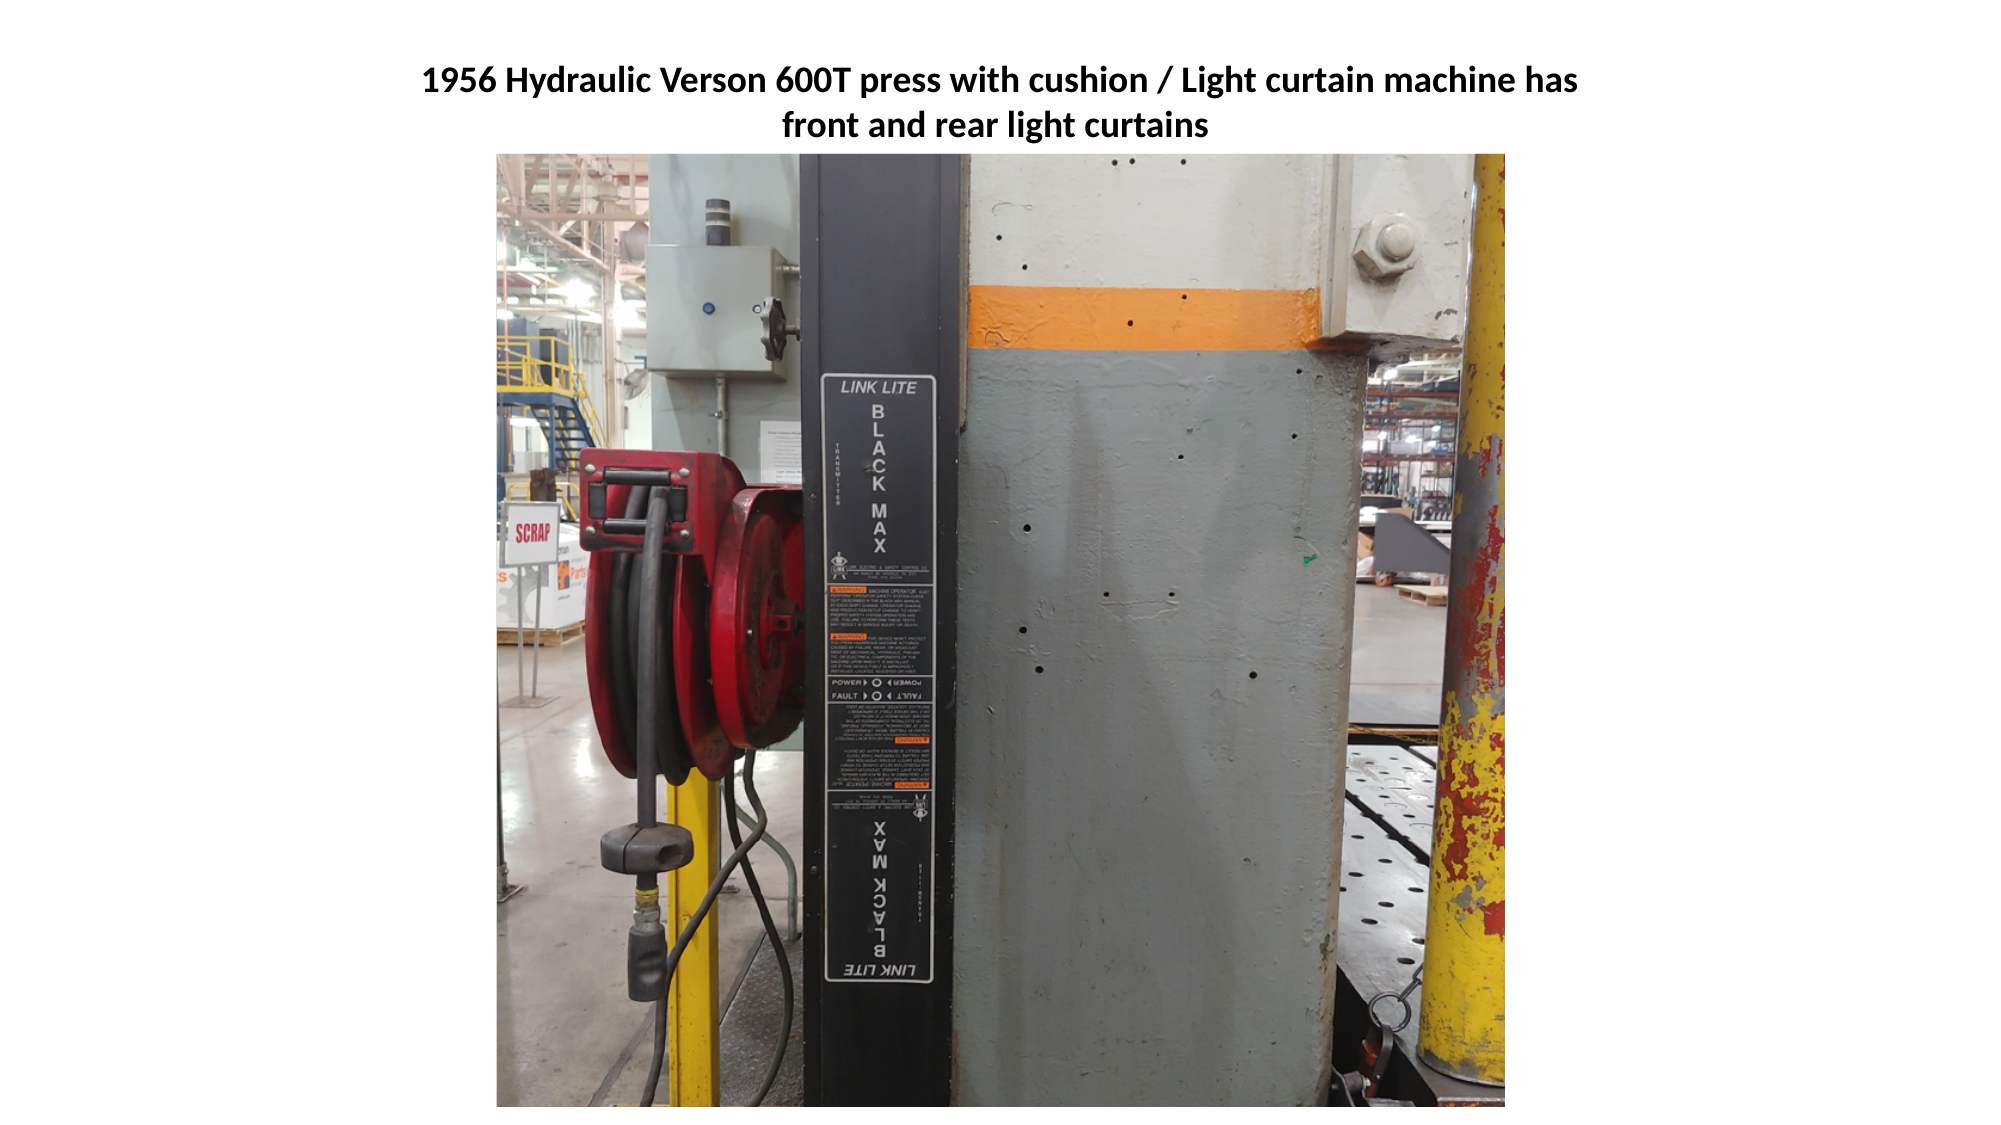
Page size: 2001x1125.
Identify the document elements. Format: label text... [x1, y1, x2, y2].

picture [496, 125, 1505, 1125]
text_box 1956 Hydraulic Verson 600T press with cushion / Light curtain machine has front and rear light curtains [367, 47, 1633, 153]
